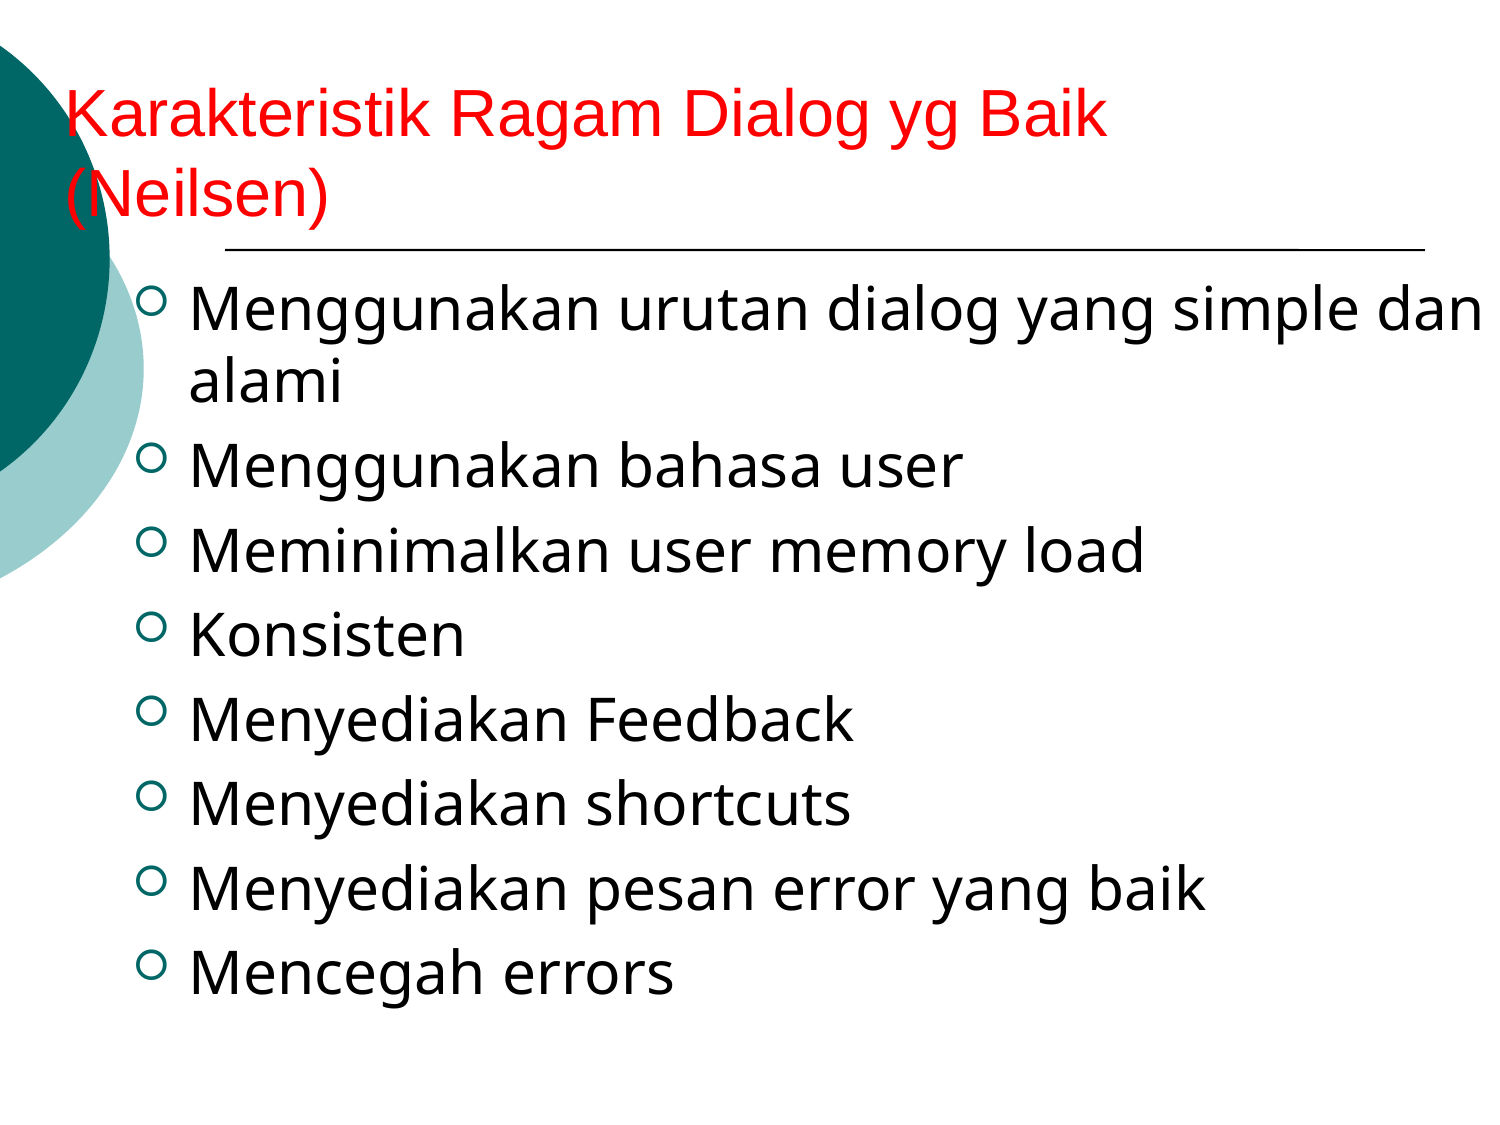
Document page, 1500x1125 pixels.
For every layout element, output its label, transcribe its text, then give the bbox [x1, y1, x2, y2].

title Karakteristik Ragam Dialog yg Baik (Neilsen) [49, 62, 1450, 238]
list Menggunakan urutan dialog yang simple dan alami Menggunakan bahasa user Meminimalkan user memory load Konsisten Menyediakan Feedback Menyediakan shortcuts Menyediakan pesan error yang baik Mencegah errors [117, 262, 1500, 1050]
